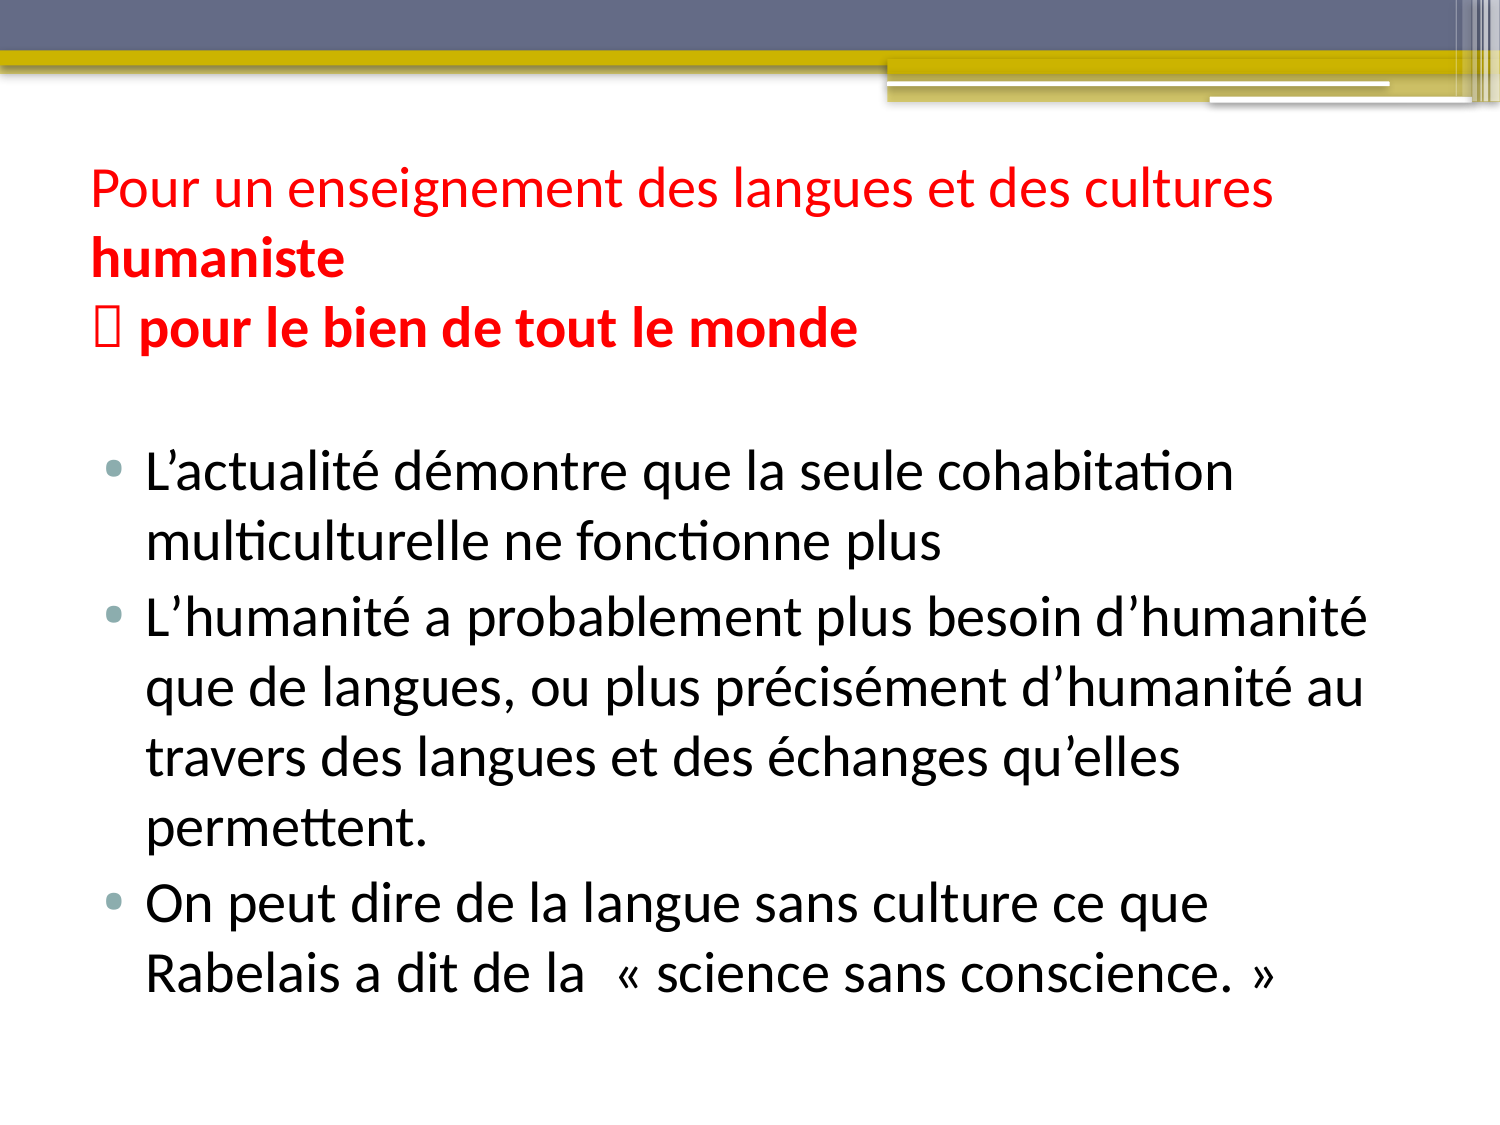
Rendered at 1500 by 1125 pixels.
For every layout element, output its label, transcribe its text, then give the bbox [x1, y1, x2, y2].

title Pour un enseignement des langues et des cultures humaniste  pour le bien de tout le monde [74, 117, 1426, 390]
list L’actualité démontre que la seule cohabitation multiculturelle ne fonctionne plus L’humanité a probablement plus besoin d’humanité que de langues, ou plus précisément d’humanité au travers des langues et des échanges qu’elles permettent. On peut dire de la langue sans culture ce que Rabelais a dit de la « science sans conscience. » [70, 424, 1421, 1114]
